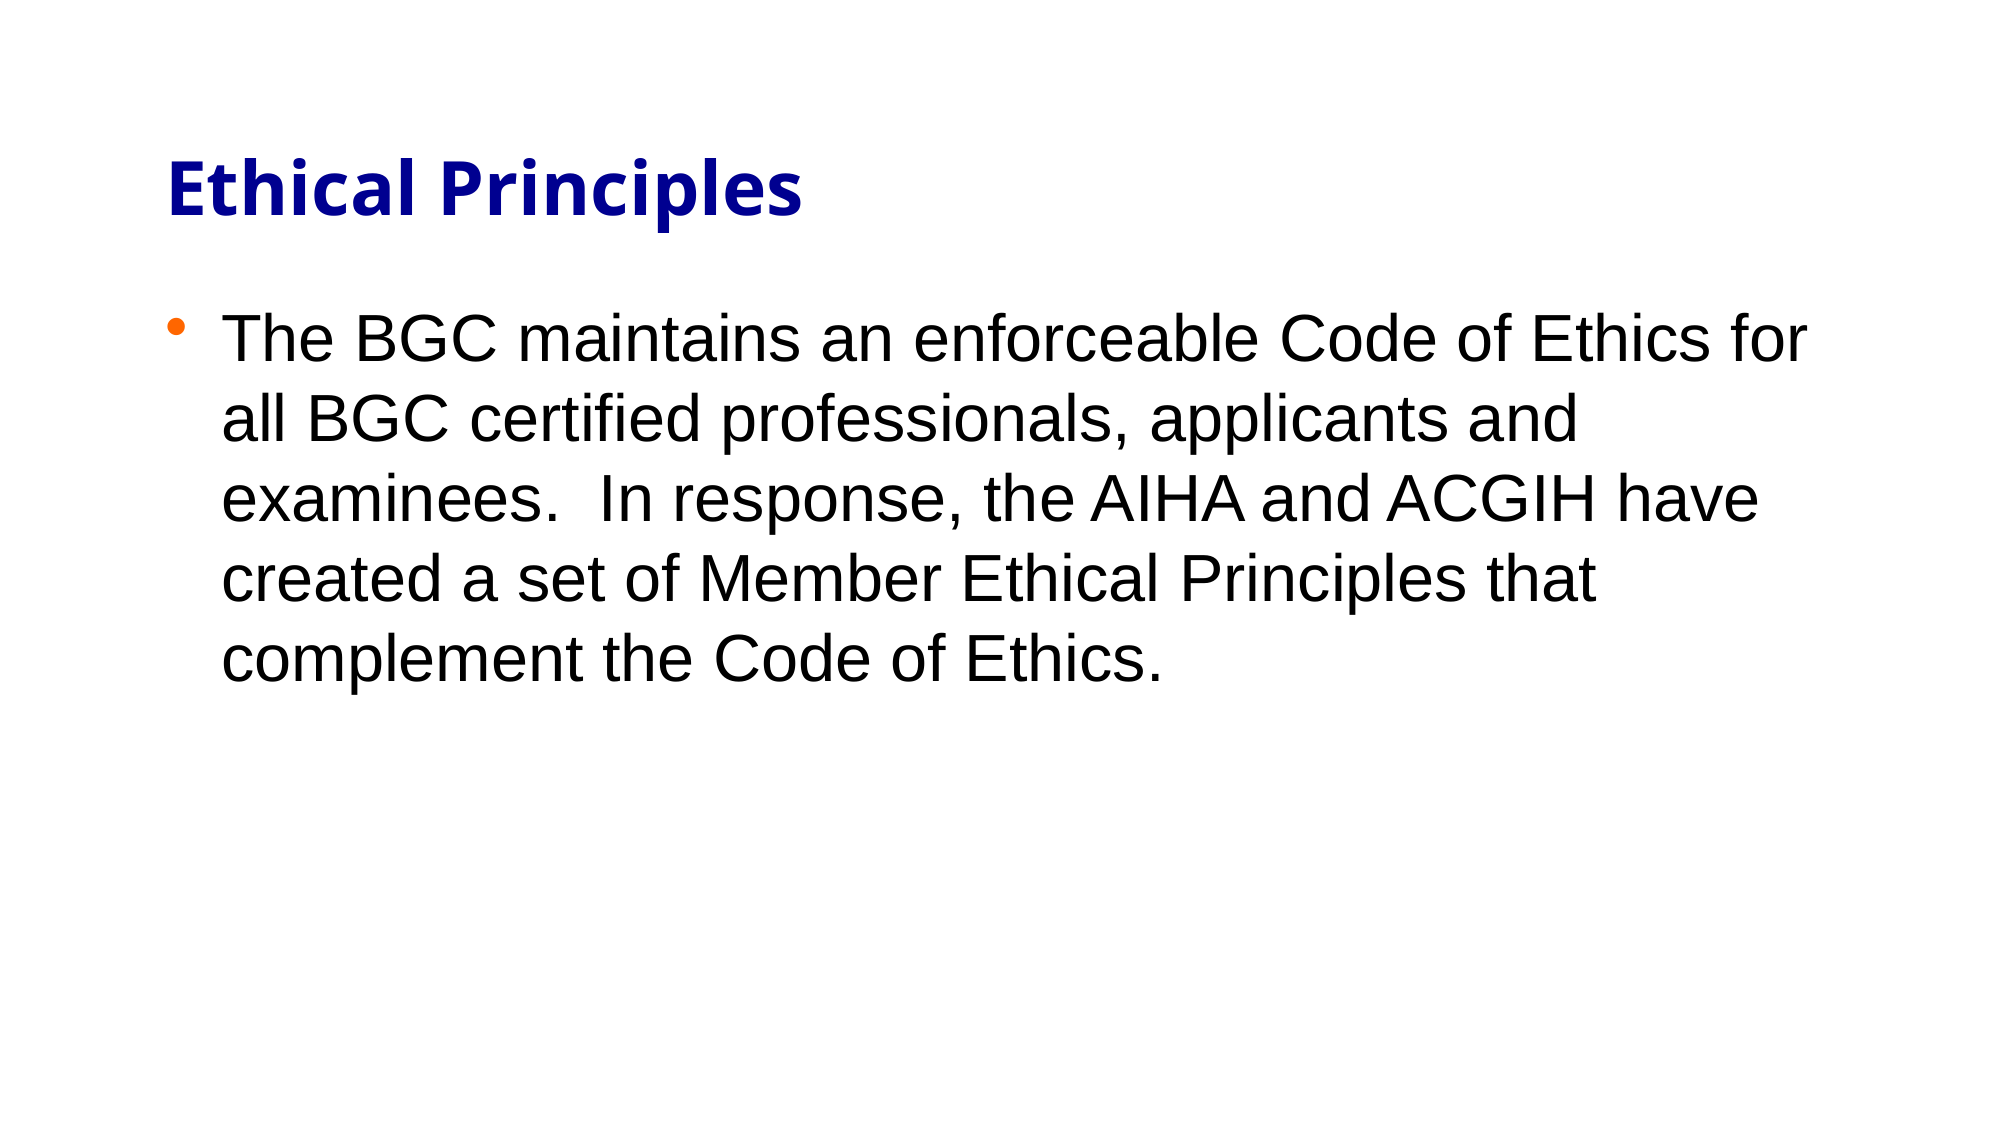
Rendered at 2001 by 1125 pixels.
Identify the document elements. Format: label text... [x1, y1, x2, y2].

list The BGC maintains an enforceable Code of Ethics for all BGC certified professionals, applicants and examinees. In response, the AIHA and ACGIH have created a set of Member Ethical Principles that complement the Code of Ethics. [150, 287, 1850, 975]
title Ethical Principles [150, 75, 1850, 238]
